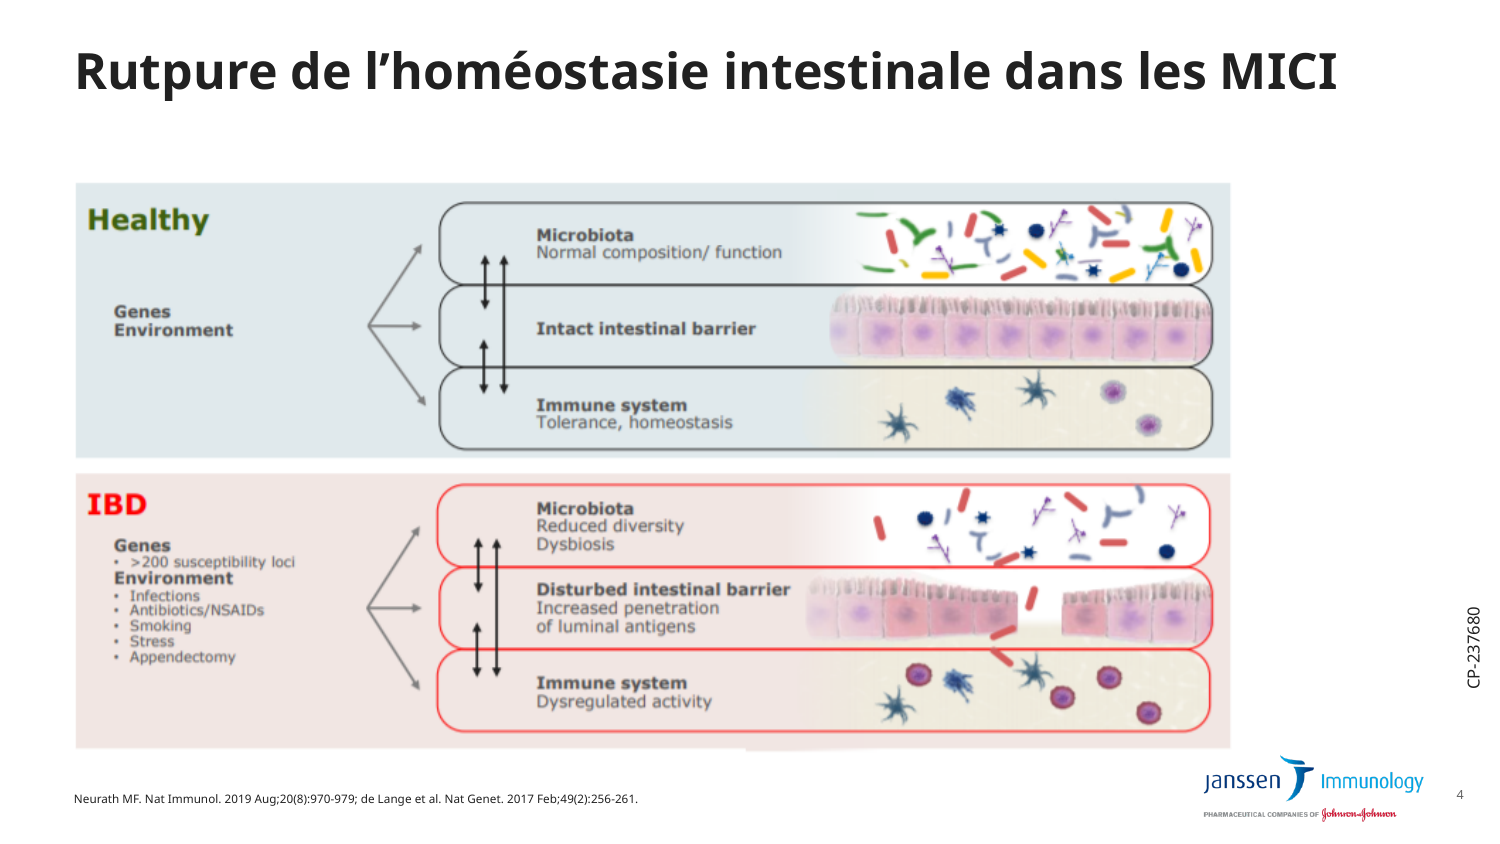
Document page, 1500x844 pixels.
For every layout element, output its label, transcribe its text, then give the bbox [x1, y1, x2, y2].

title Rutpure de l’homéostasie intestinale dans les MICI [73, 46, 1427, 102]
picture [51, 158, 1442, 840]
list Neurath MF. Nat Immunol. 2019 Aug;20(8):970-979; de Lange et al. Nat Genet. 2017 Feb;49(2):256-261. [73, 772, 1106, 807]
slide_number 4 [1432, 774, 1479, 816]
text_box CP-237680 [1455, 499, 1491, 705]
